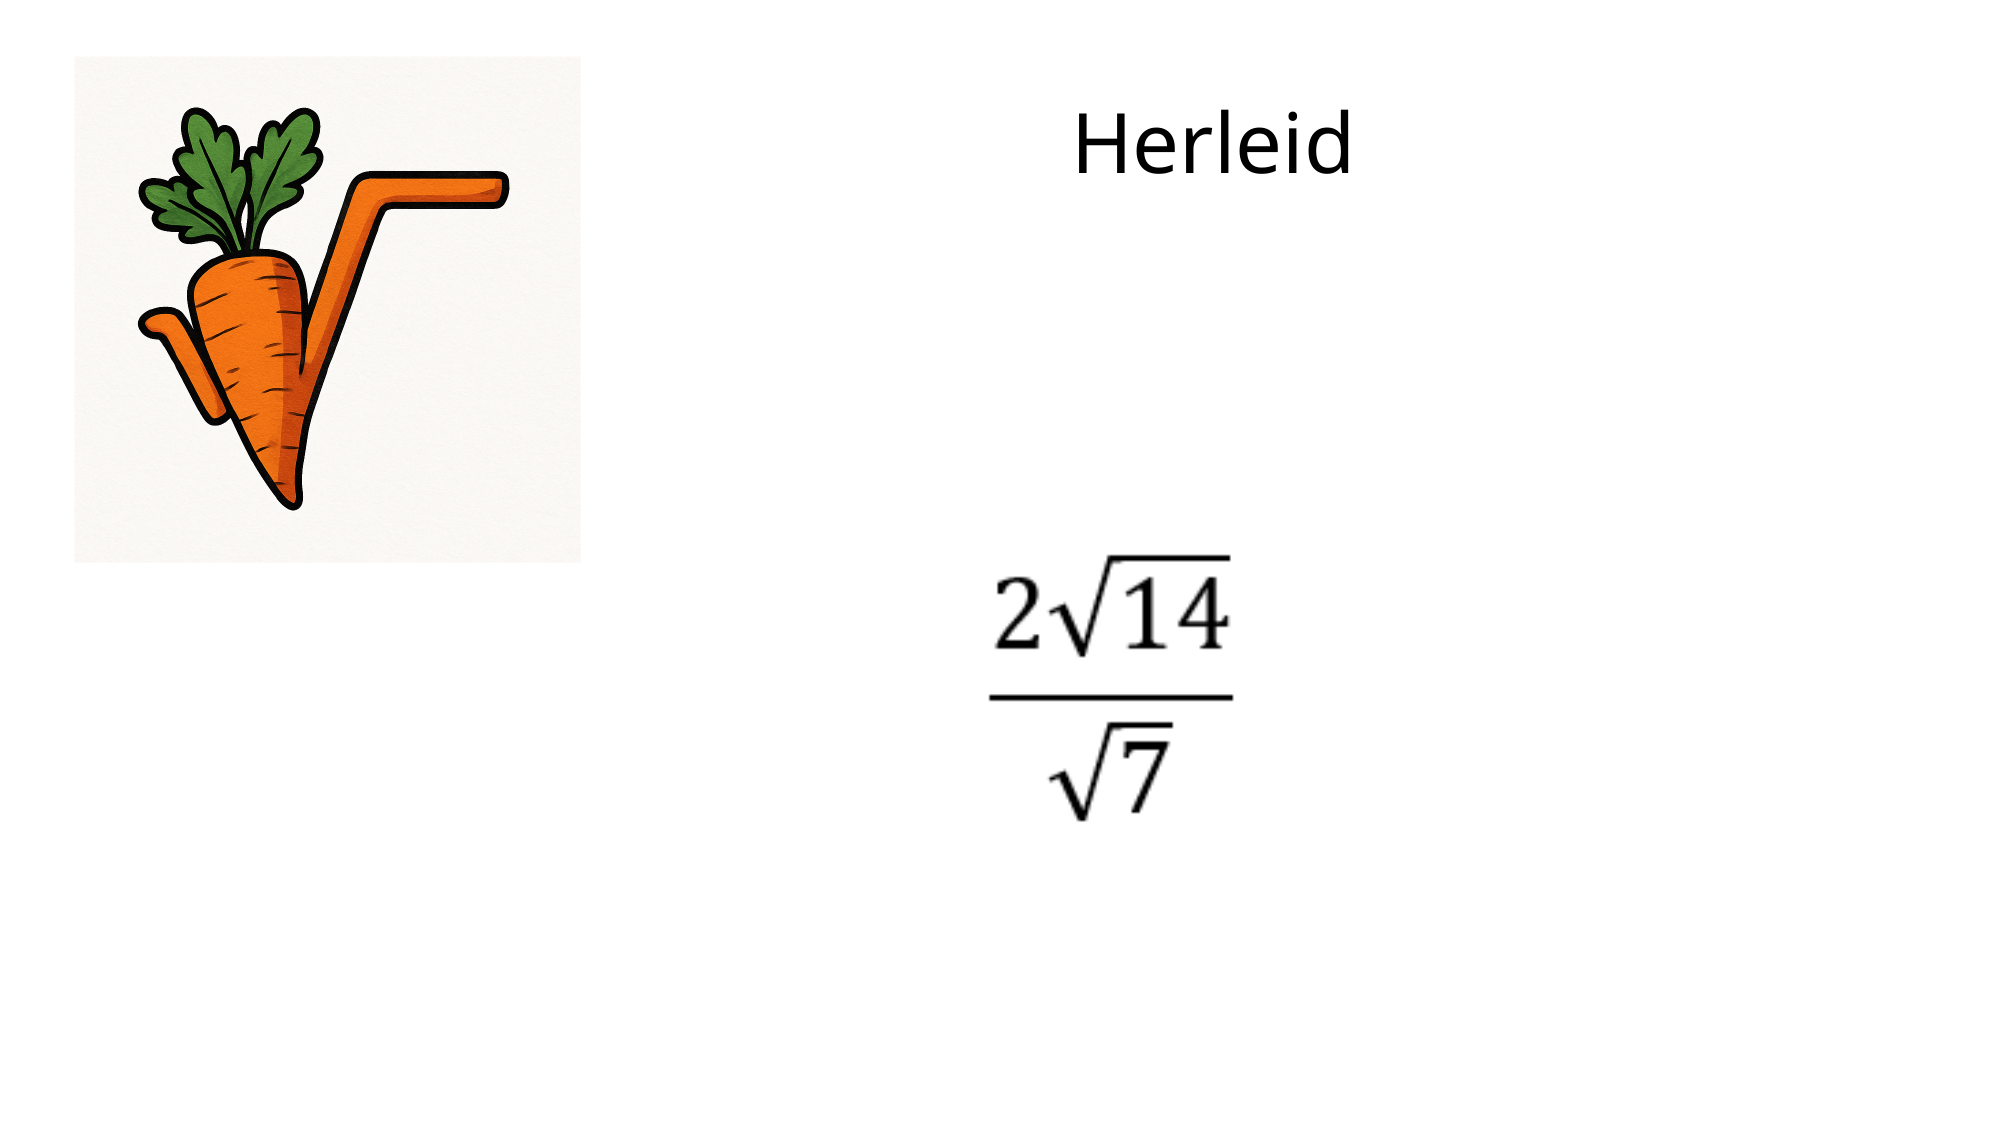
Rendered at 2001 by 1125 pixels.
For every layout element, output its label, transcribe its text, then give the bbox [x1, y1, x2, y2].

text_box Herleid [1056, 82, 1371, 198]
picture [869, 454, 1325, 831]
picture [73, 55, 582, 563]
